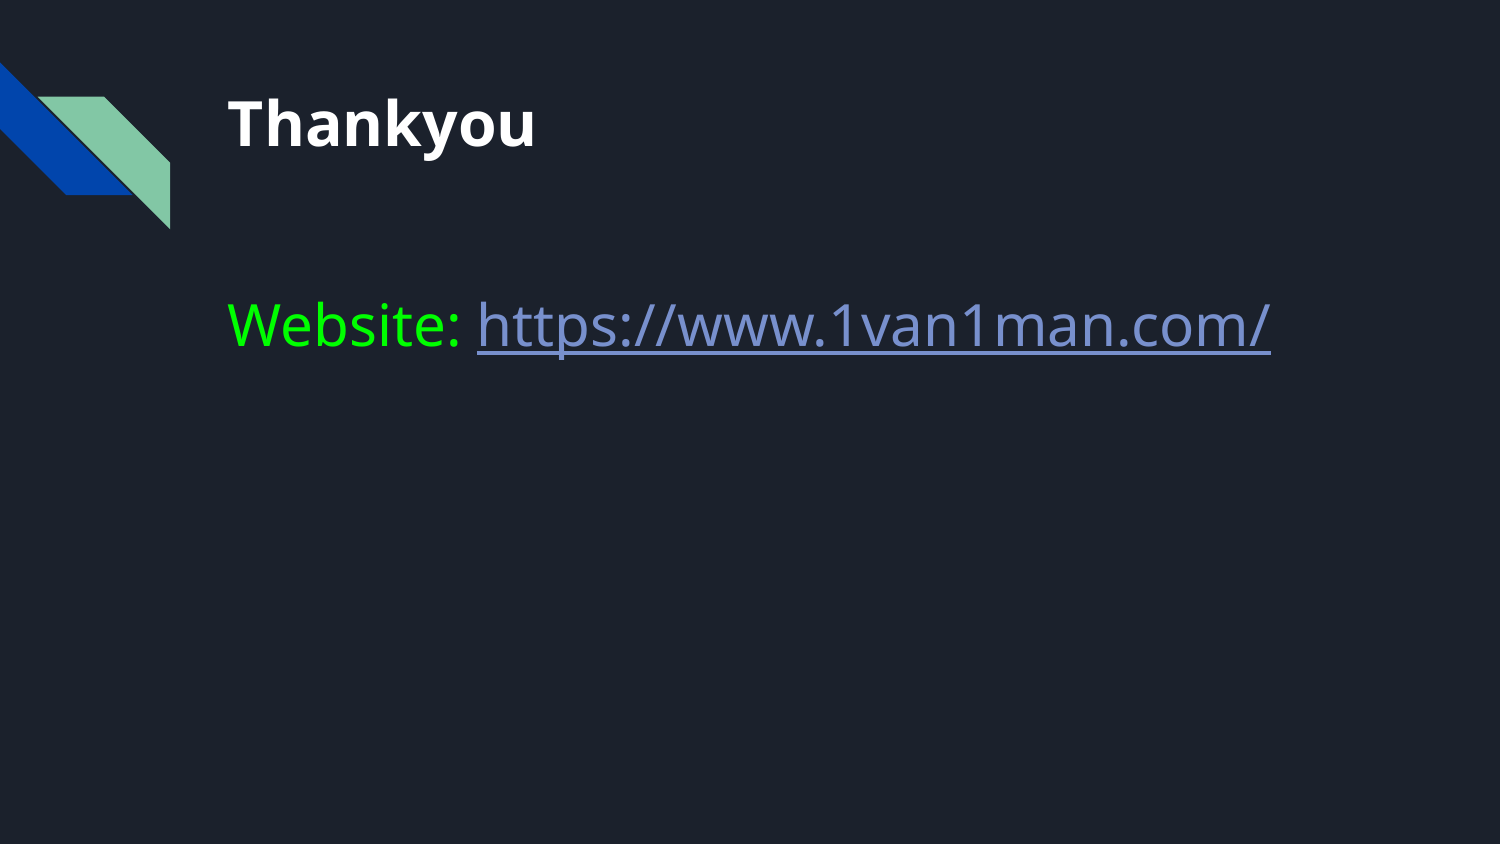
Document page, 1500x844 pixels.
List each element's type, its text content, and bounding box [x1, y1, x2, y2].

title Thankyou [212, 64, 1368, 215]
list Website: https://www.1van1man.com/ [212, 257, 1368, 735]
